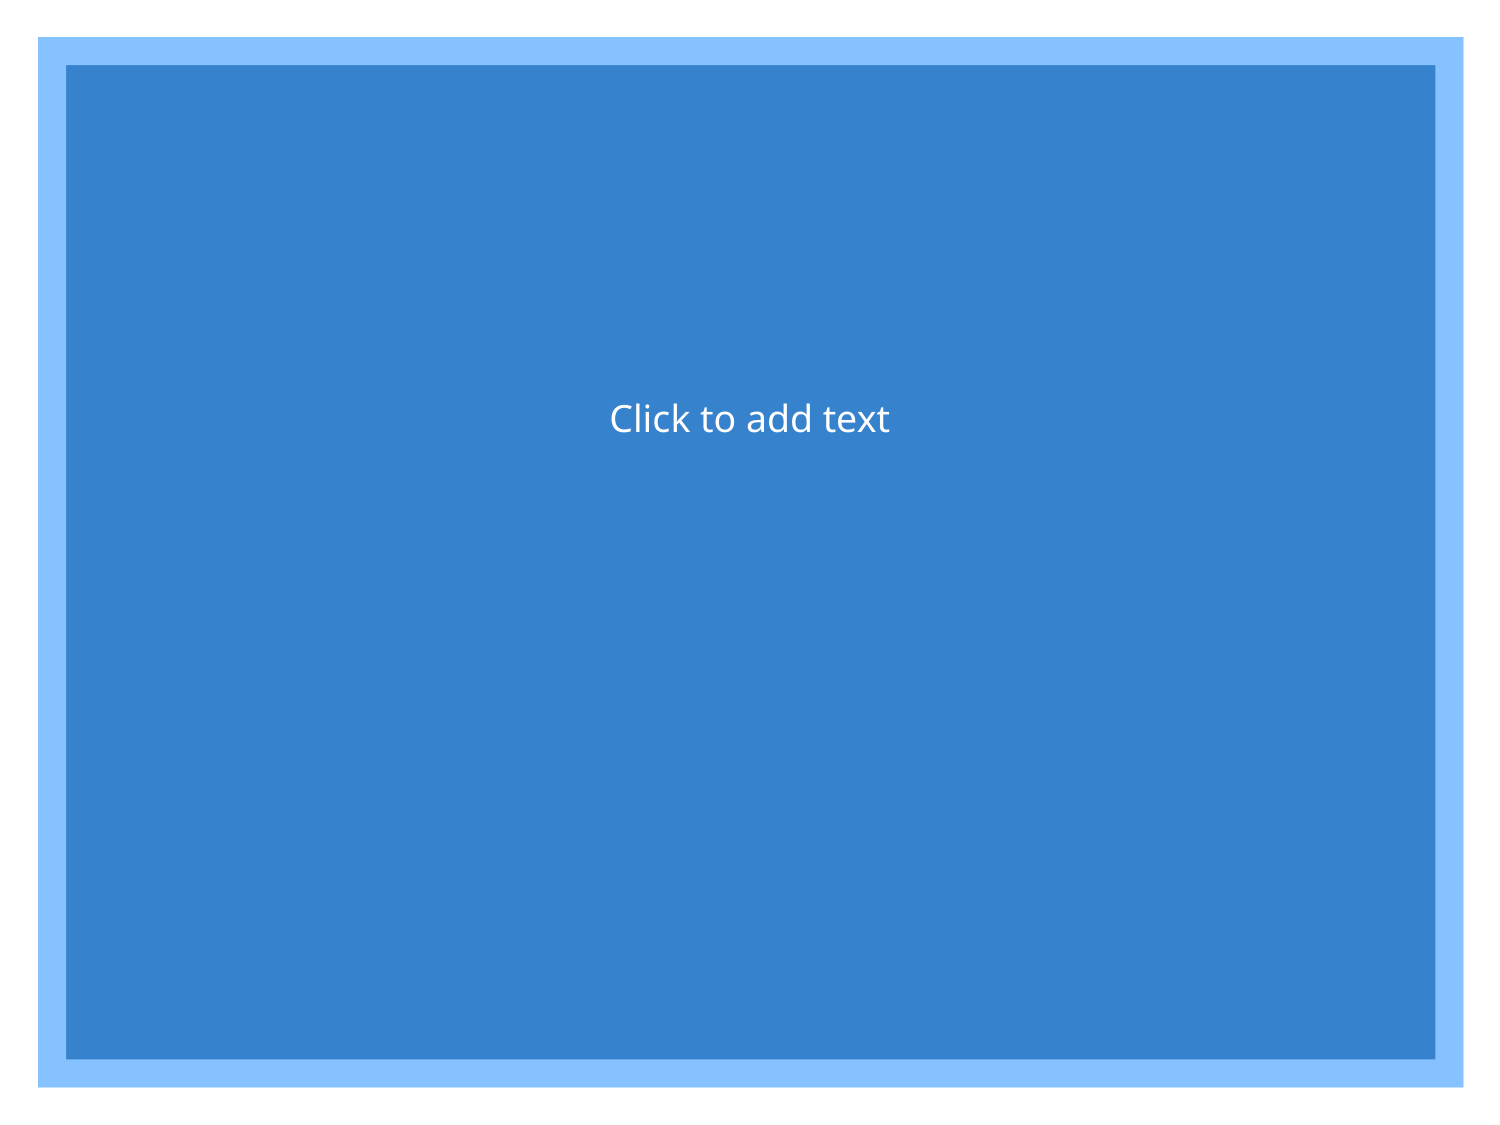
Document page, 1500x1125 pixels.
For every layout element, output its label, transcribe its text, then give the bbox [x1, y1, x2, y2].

text_box Click to add text [144, 387, 1356, 448]
picture [0, 0, 1500, 1125]
